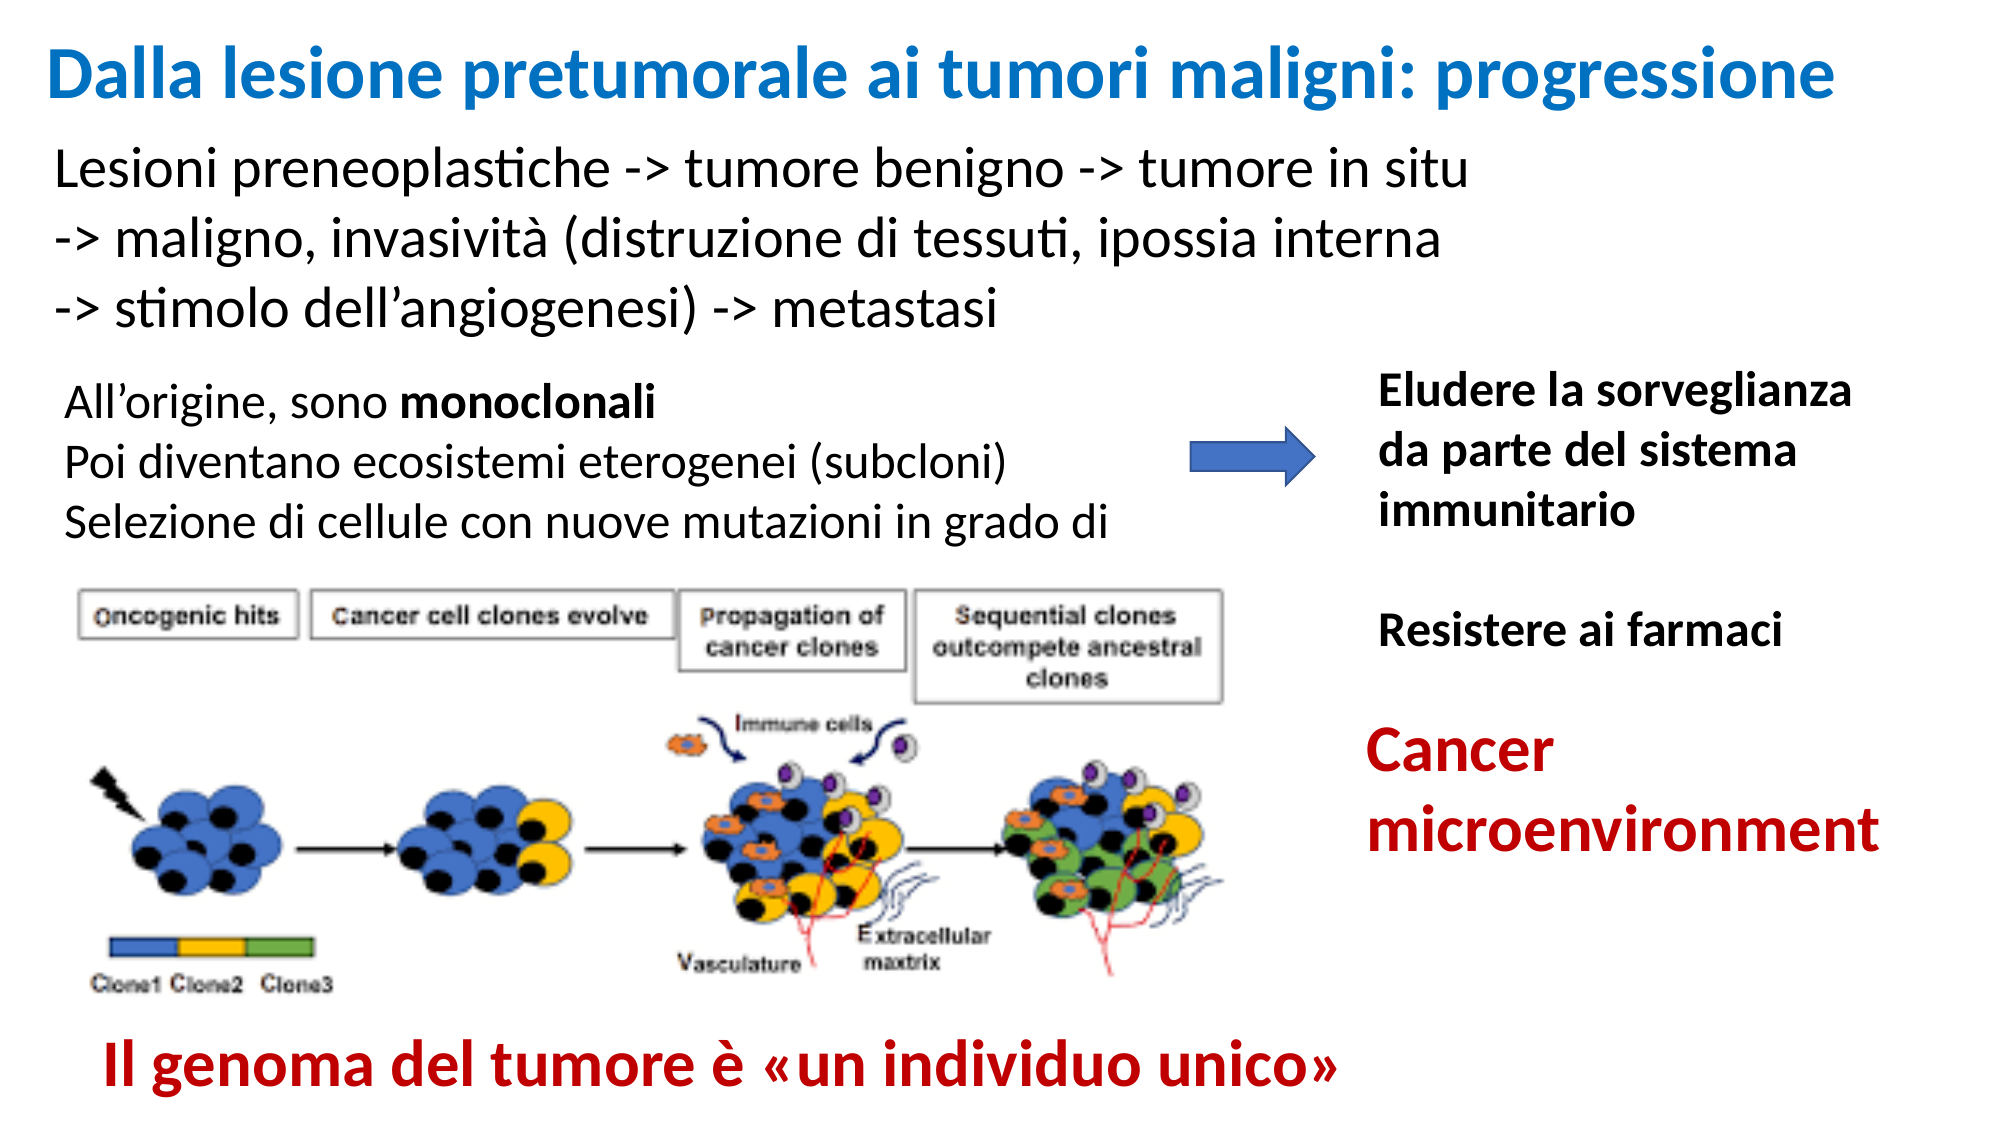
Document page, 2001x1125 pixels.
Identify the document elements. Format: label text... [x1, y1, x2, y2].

text_box All’origine, sono monoclonali Poi diventano ecosistemi eterogenei (subcloni) Selezione di cellule con nuove mutazioni in grado di [49, 360, 1166, 556]
text_box Dalla lesione pretumorale ai tumori maligni: progressione [31, 16, 1904, 122]
text_box Eludere la sorveglianza da parte del sistema immunitario Resistere ai farmaci [1364, 348, 1926, 664]
picture [59, 567, 1238, 1013]
text_box Il genoma del tumore è «un individuo unico» [87, 1012, 2000, 1108]
text_box Cancer microenvironment [1351, 697, 2000, 873]
text_box Lesioni preneoplastiche -> tumore benigno -> tumore in situ -> maligno, invasività (distruzione di tessuti, ipossia interna -> stimolo dell’angiogenesi) -> metastasi [39, 121, 1493, 347]
text_box [1189, 425, 1316, 488]
